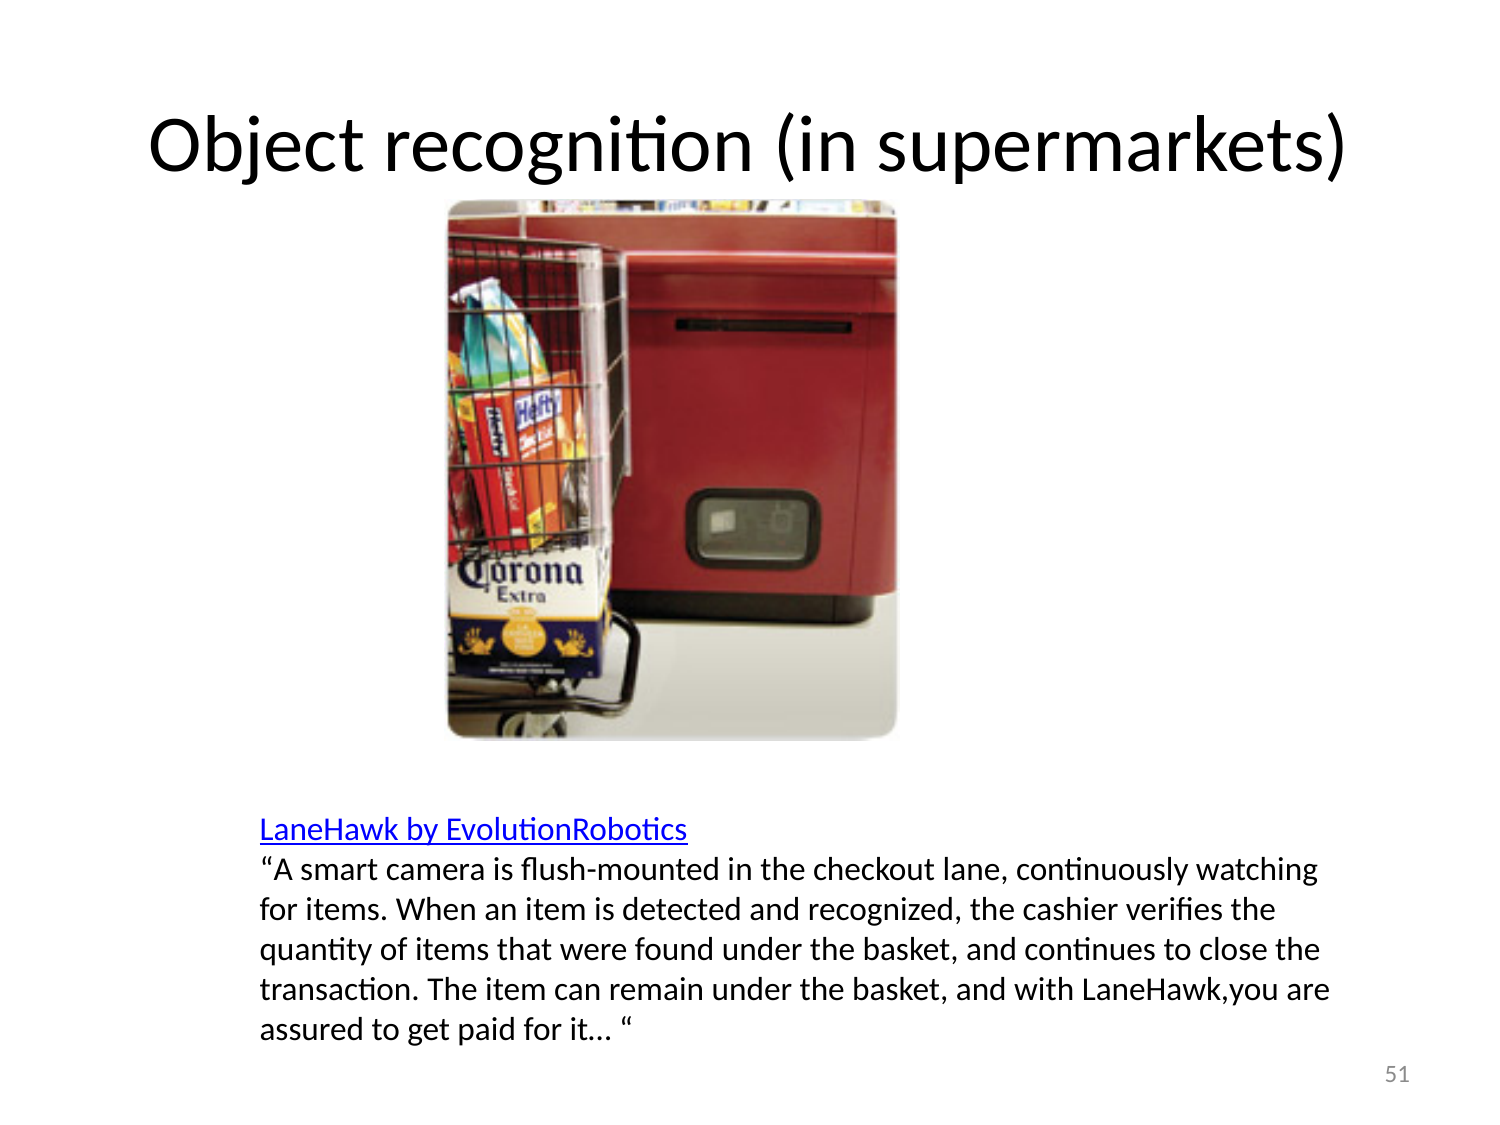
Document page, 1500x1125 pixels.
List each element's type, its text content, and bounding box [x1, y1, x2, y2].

picture [444, 199, 901, 741]
slide_number 51 [1074, 1042, 1425, 1103]
text_box LaneHawk by EvolutionRobotics “A smart camera is flush-mounted in the checkout lane, continuously watching for items. When an item is detected and recognized, the cashier verifies the quantity of items that were found under the basket, and continues to close the transaction. The item can remain under the basket, and with LaneHawk,you are assured to get paid for it… “ [244, 799, 1350, 1055]
title Object recognition (in supermarkets) [75, 45, 1425, 233]
